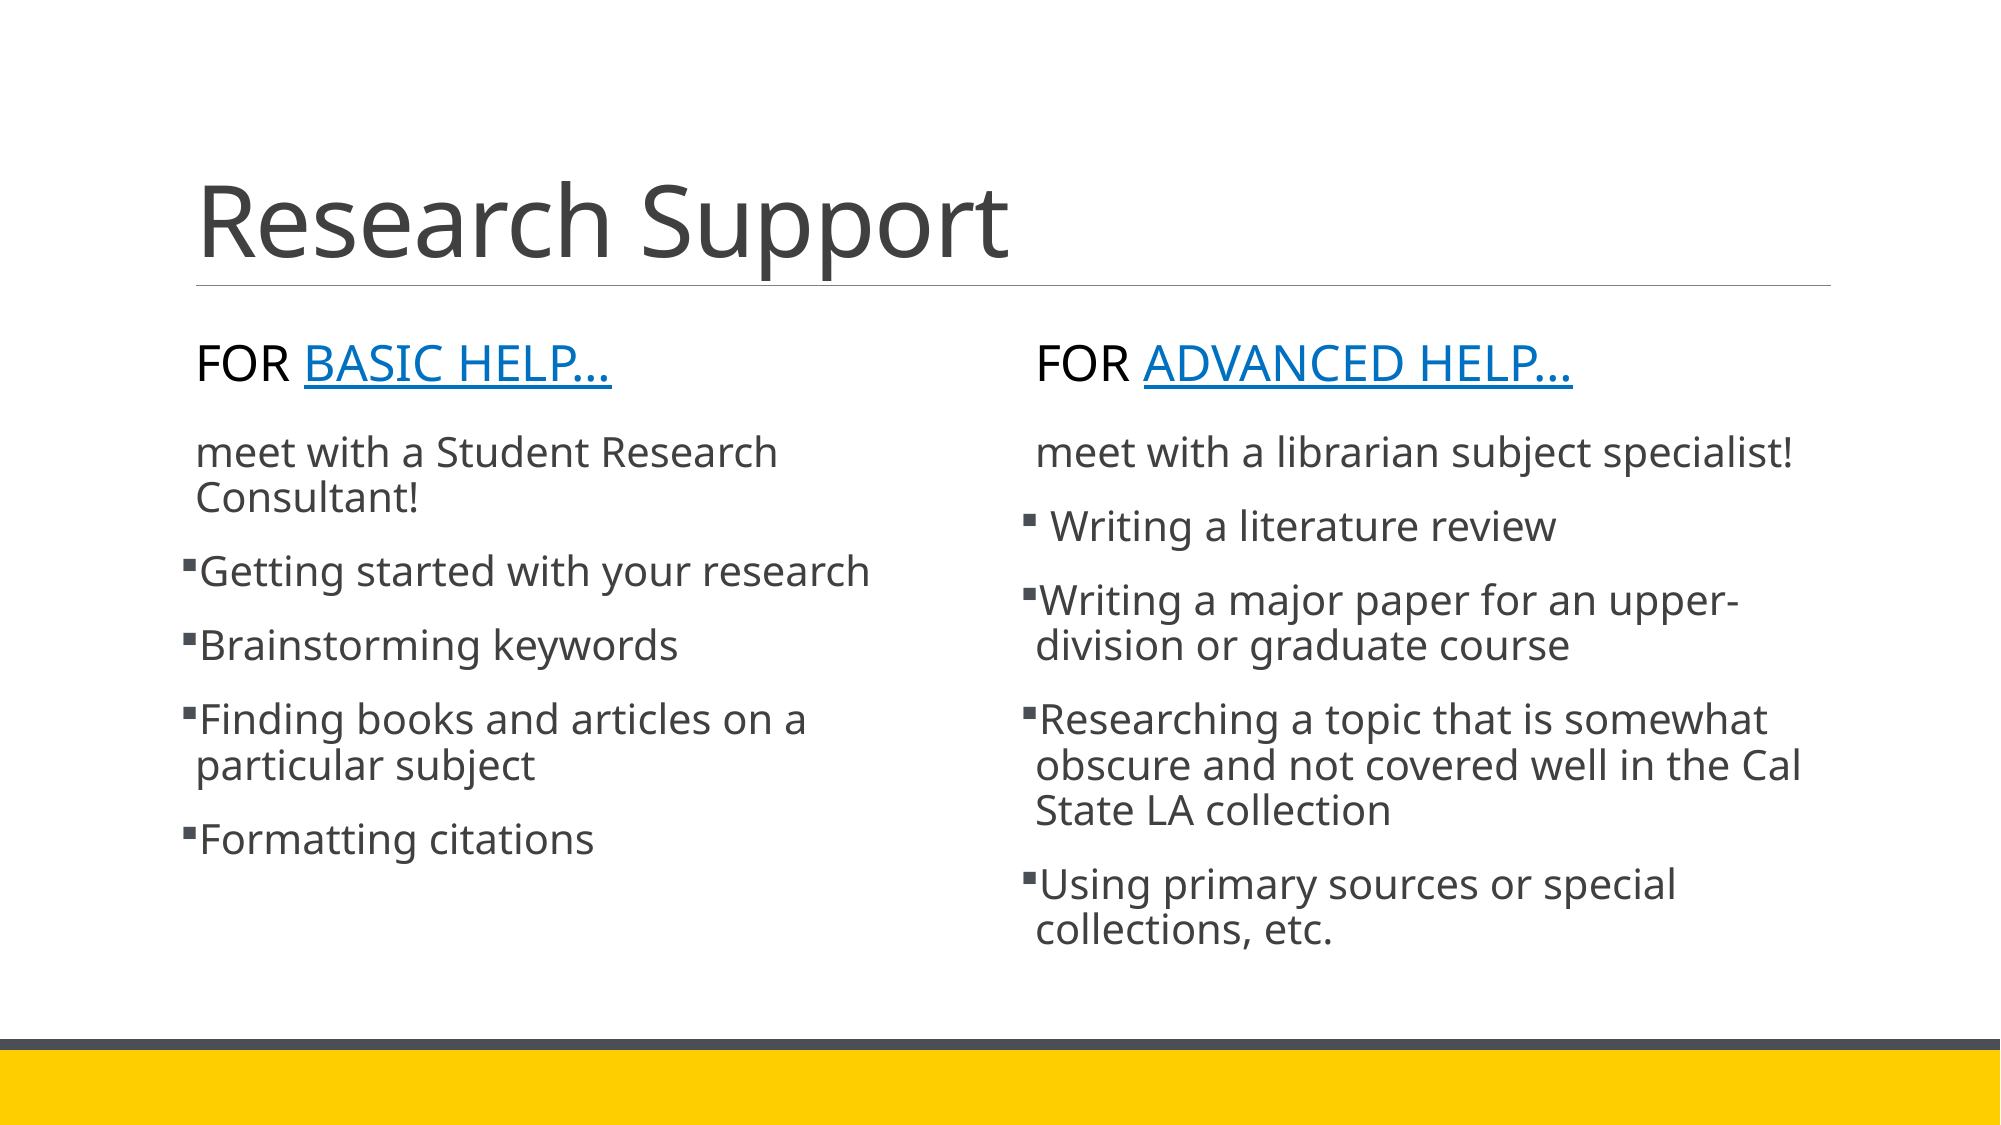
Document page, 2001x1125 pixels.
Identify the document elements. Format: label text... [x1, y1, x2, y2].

list For Advanced HELP… [1020, 302, 1830, 423]
title Research Support [180, 47, 1830, 285]
list meet with a Student Research Consultant! Getting started with your research Brainstorming keywords Finding books and articles on a particular subject Formatting citations [180, 423, 990, 978]
list For BASIC HELP… [180, 302, 990, 423]
list meet with a librarian subject specialist! Writing a literature review Writing a major paper for an upper-division or graduate course Researching a topic that is somewhat obscure and not covered well in the Cal State LA collection Using primary sources or special collections, etc. [1020, 423, 1830, 978]
